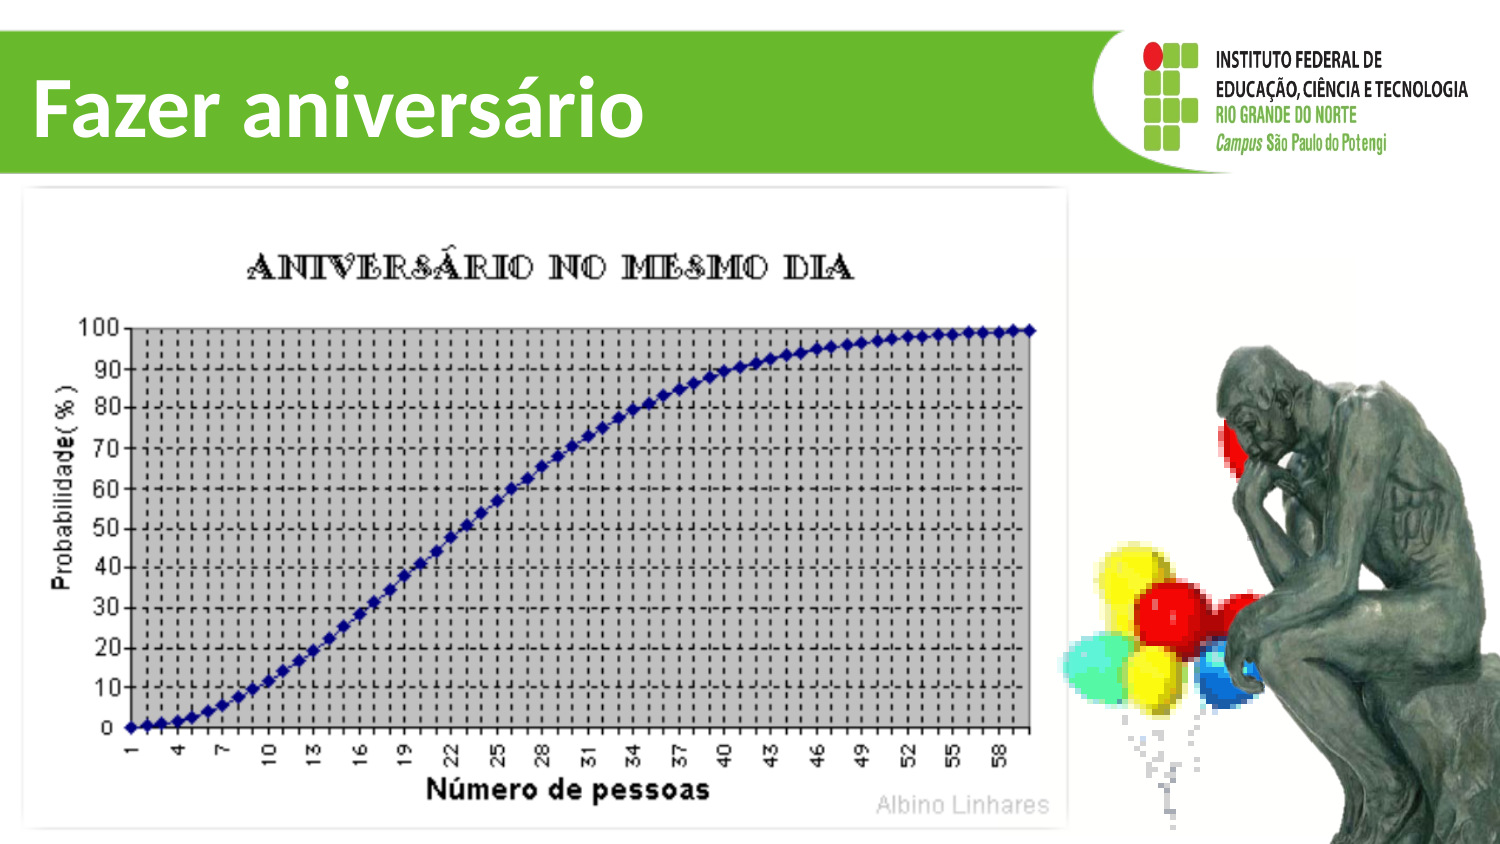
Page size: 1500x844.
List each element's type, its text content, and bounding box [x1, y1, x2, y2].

picture [0, 0, 1500, 844]
title Fazer aniversário [17, 32, 1368, 173]
